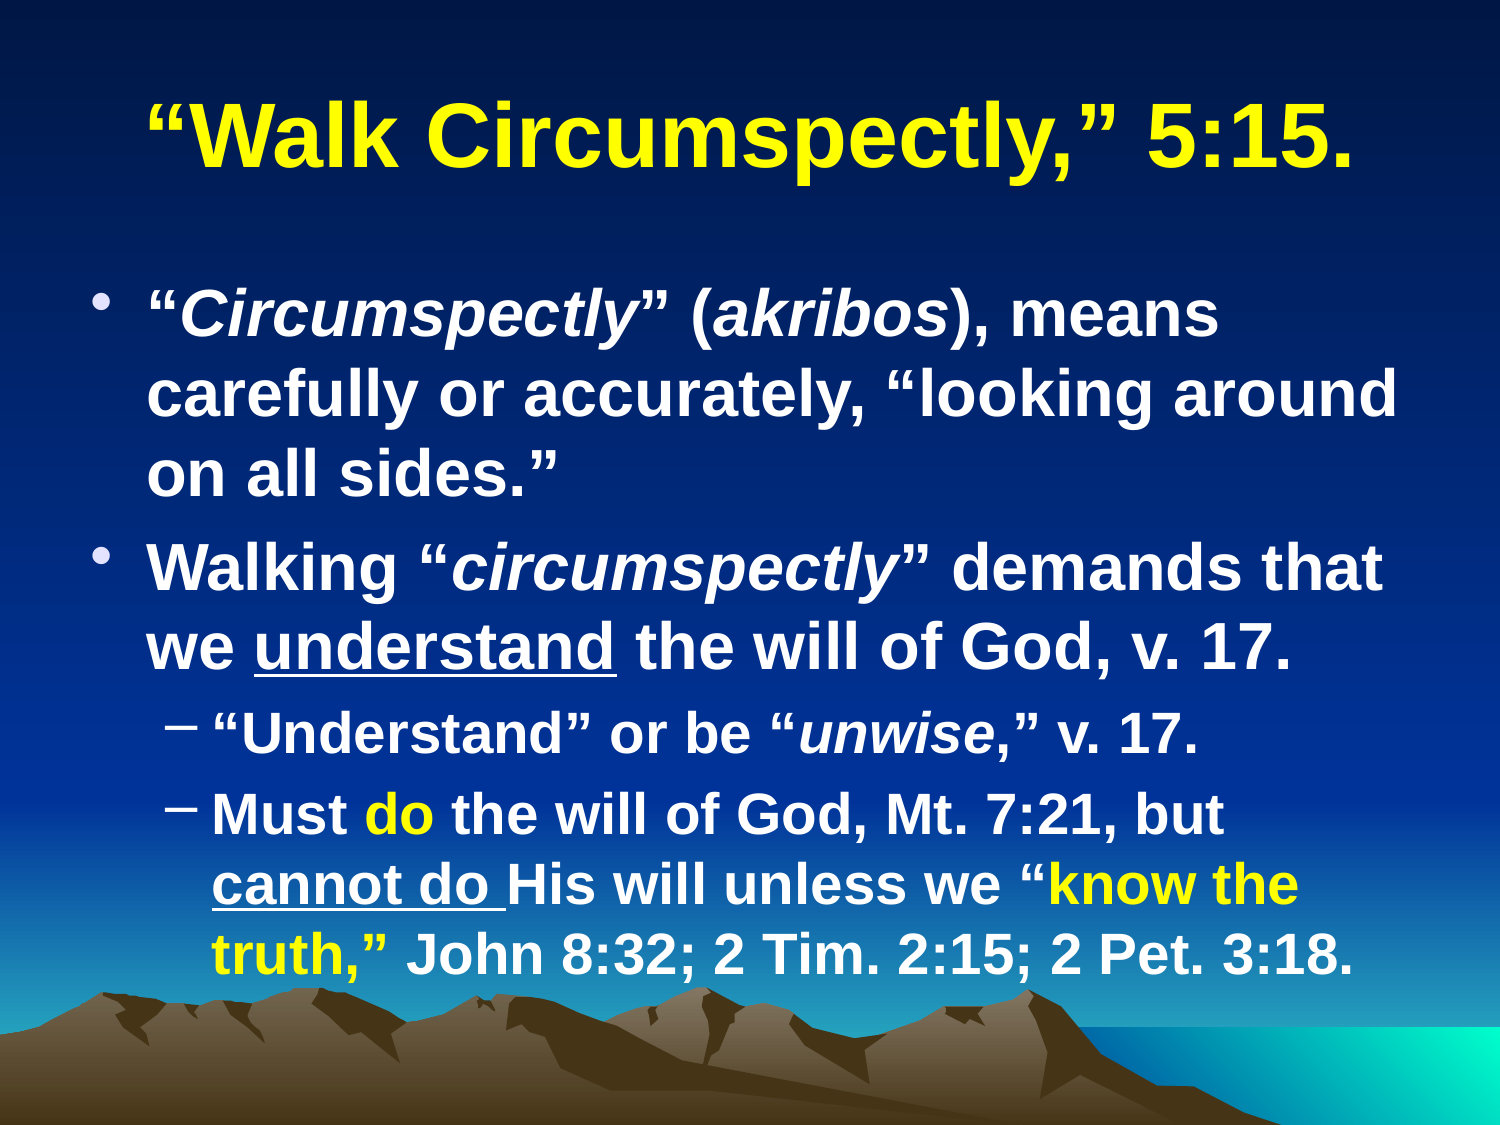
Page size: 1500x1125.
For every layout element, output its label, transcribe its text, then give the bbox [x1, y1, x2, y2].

list “Circumspectly” (akribos), means carefully or accurately, “looking around on all sides.” Walking “circumspectly” demands that we understand the will of God, v. 17. “Understand” or be “unwise,” v. 17. Must do the will of God, Mt. 7:21, but cannot do His will unless we “know the truth,” John 8:32; 2 Tim. 2:15; 2 Pet. 3:18. [74, 262, 1426, 1001]
title “Walk Circumspectly,” 5:15. [74, 37, 1426, 226]
